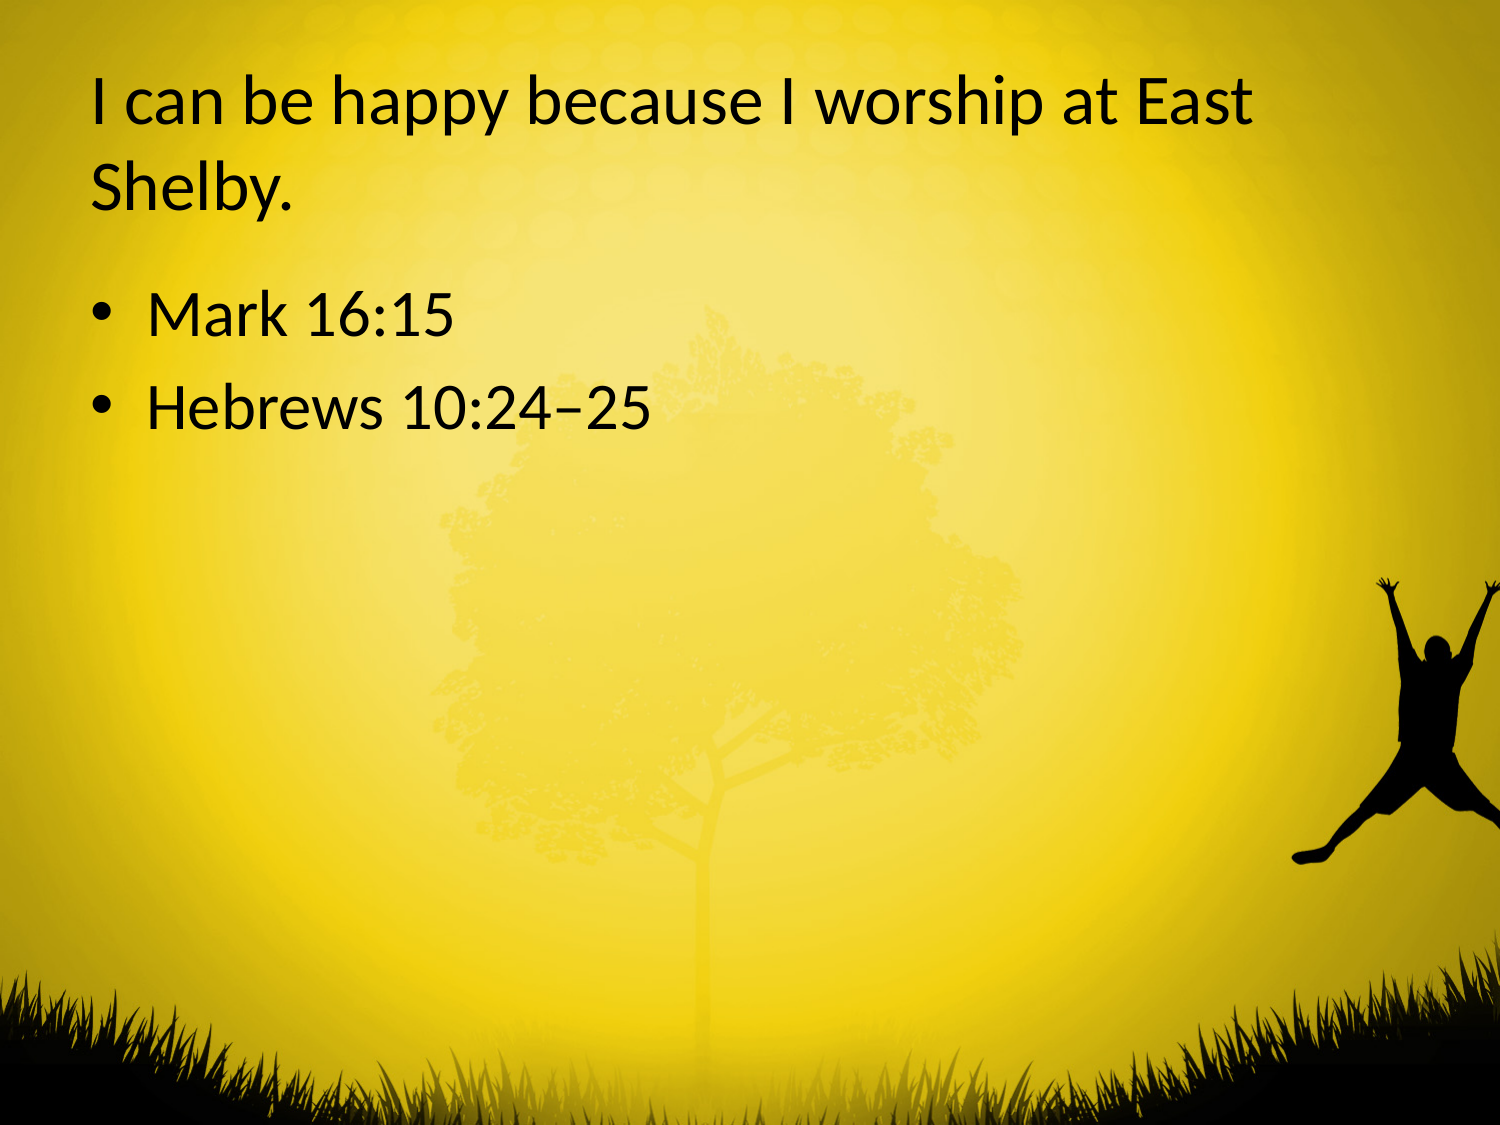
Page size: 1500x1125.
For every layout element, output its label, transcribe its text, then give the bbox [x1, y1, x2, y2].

title I can be happy because I worship at East Shelby. [75, 45, 1425, 233]
picture [0, 0, 1500, 1125]
list Mark 16:15 Hebrews 10:24–25 [75, 262, 1425, 1005]
